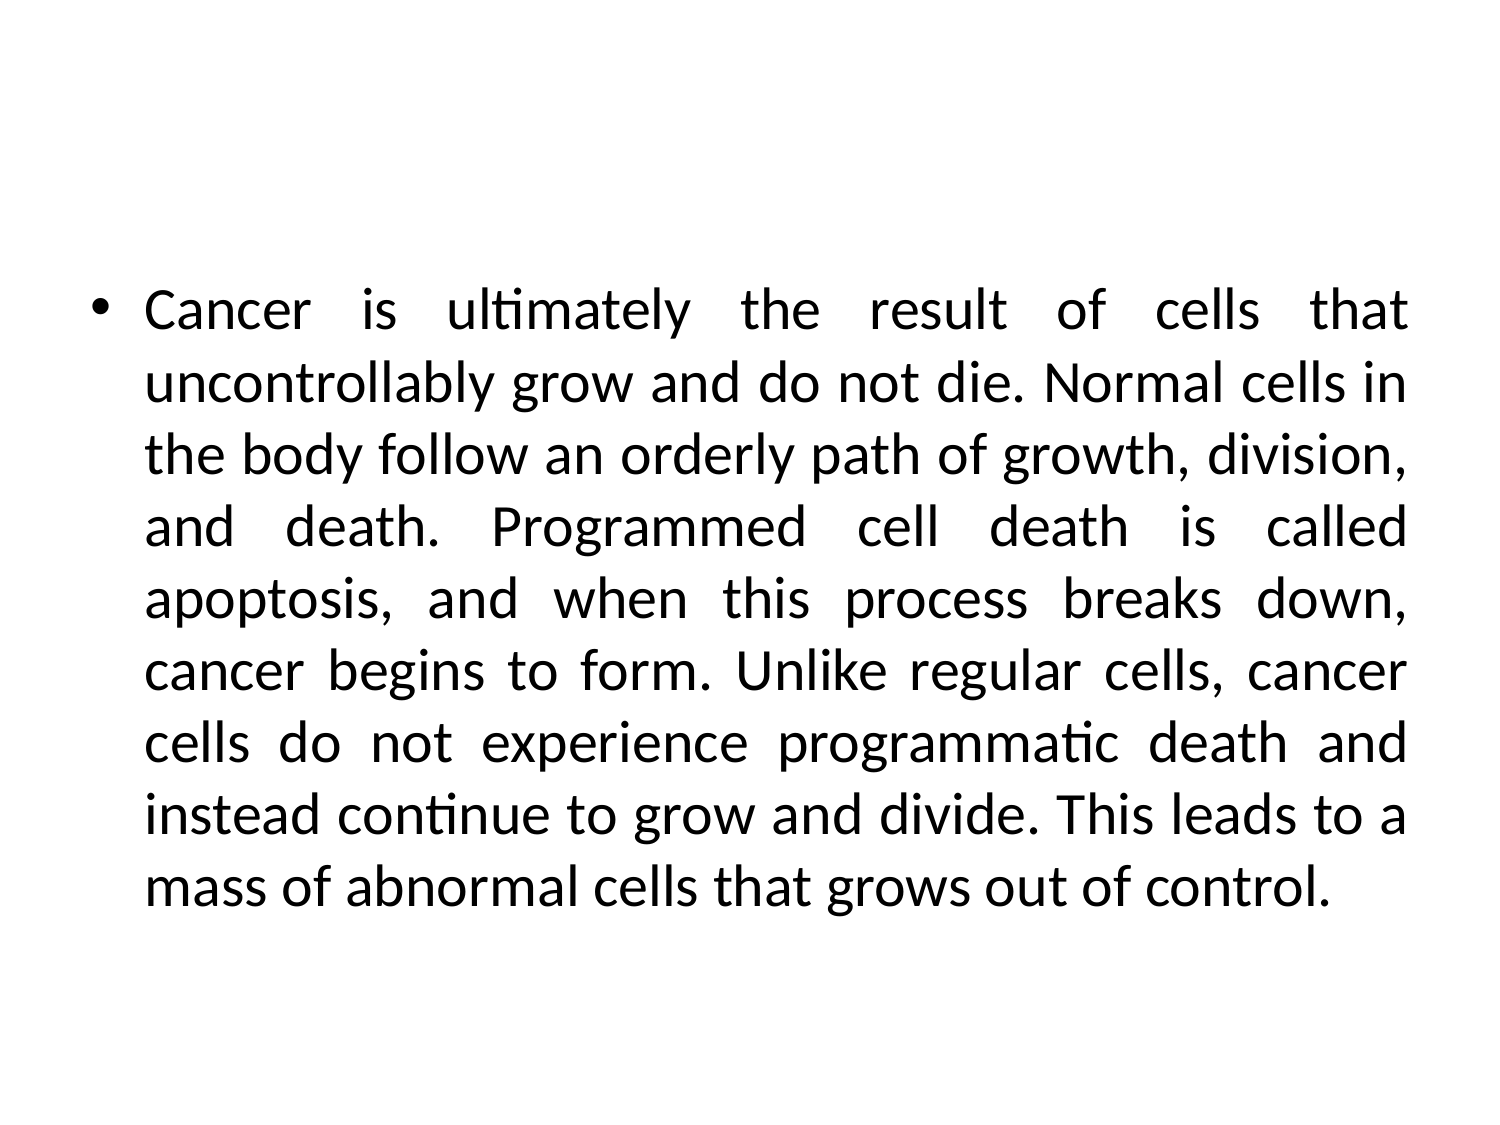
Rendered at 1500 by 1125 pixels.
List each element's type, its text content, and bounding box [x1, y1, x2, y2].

list Cancer is ultimately the result of cells that uncontrollably grow and do not die. Normal cells in the body follow an orderly path of growth, division, and death. Programmed cell death is called apoptosis, and when this process breaks down, cancer begins to form. Unlike regular cells, cancer cells do not experience programmatic death and instead continue to grow and divide. This leads to a mass of abnormal cells that grows out of control. [74, 262, 1426, 1006]
